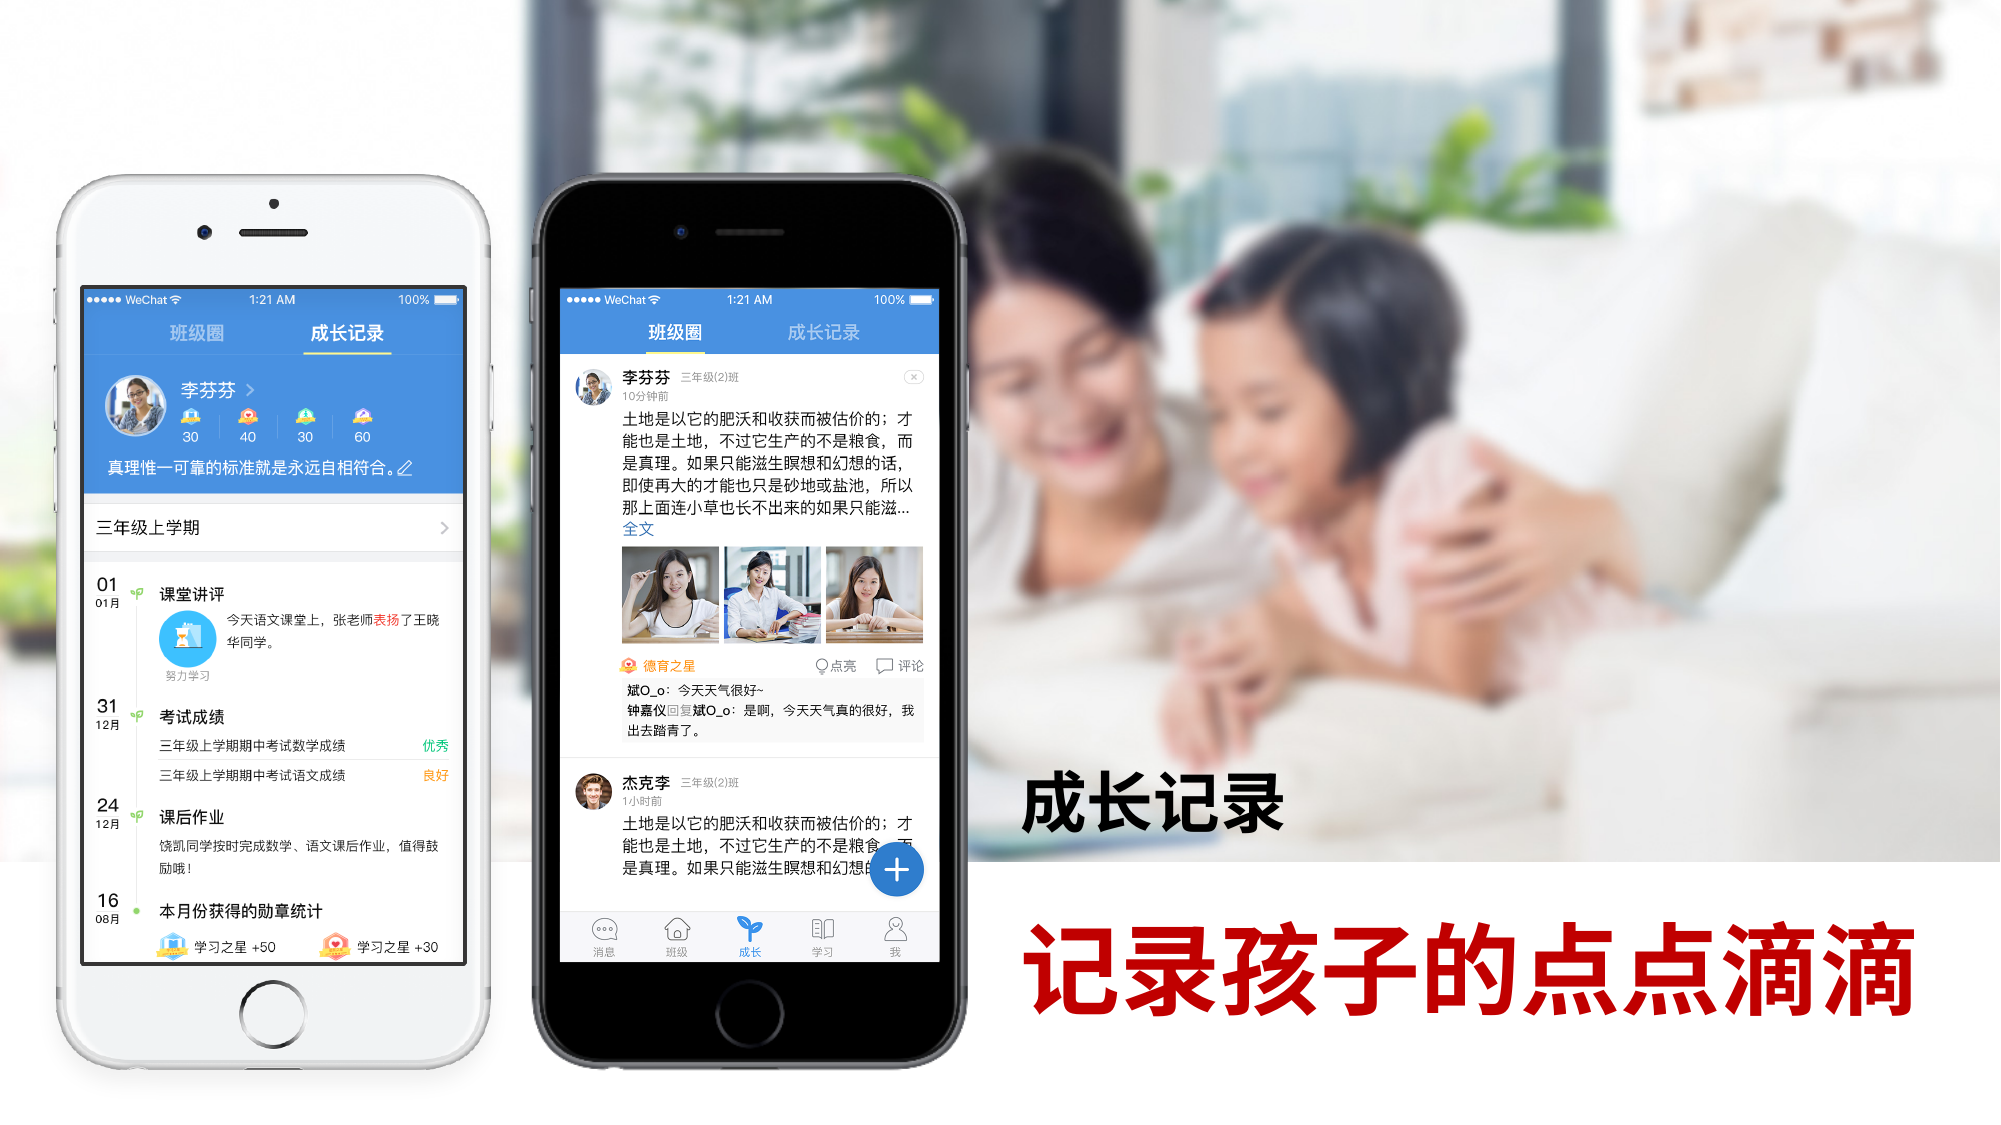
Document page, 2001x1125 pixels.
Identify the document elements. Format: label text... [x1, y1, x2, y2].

picture [23, 137, 1000, 1113]
title 成长记录 记录孩子的点点滴滴 [1005, 753, 1959, 987]
text_box [0, 0, 2000, 863]
